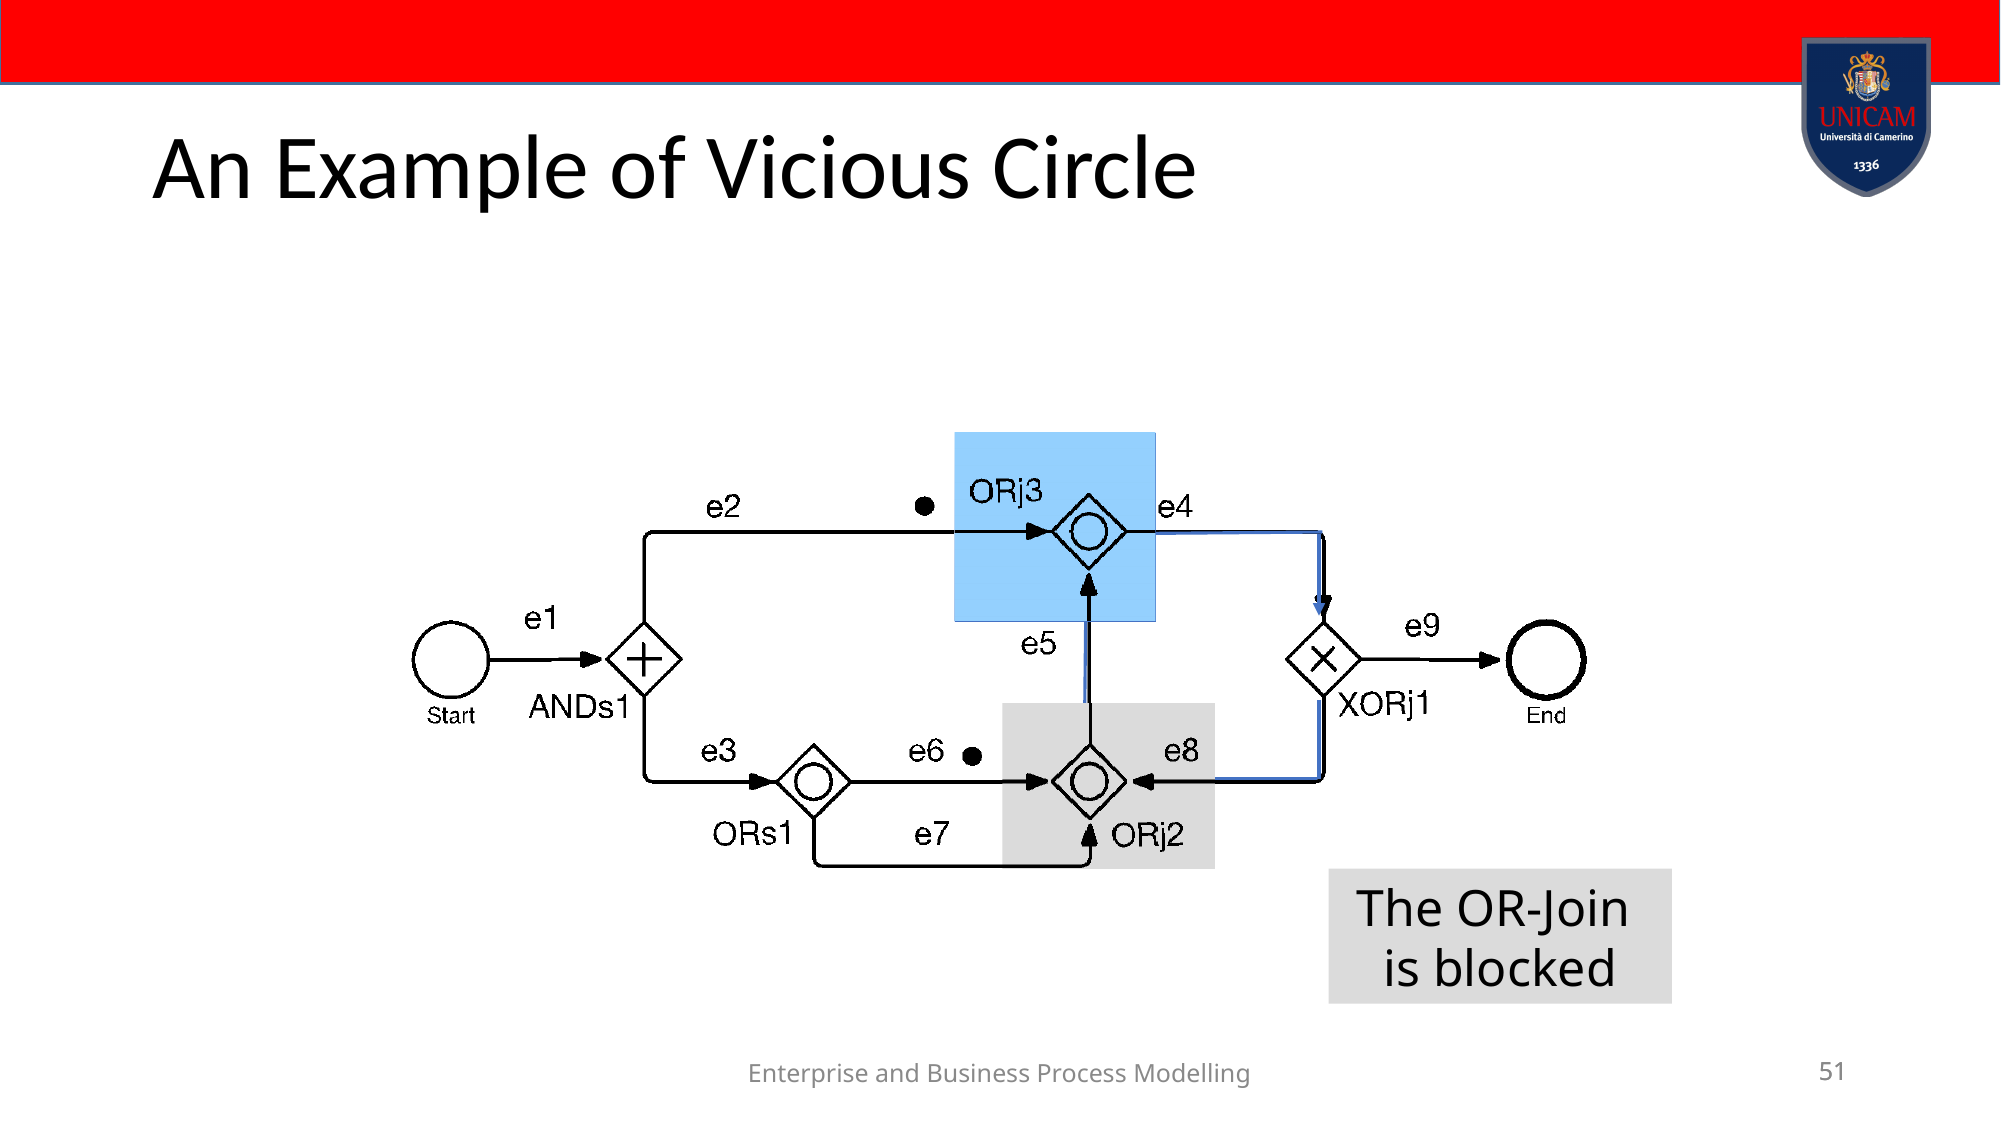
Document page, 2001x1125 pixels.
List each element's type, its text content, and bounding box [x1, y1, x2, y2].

picture [390, 432, 1610, 902]
slide_number 51 [1412, 1042, 1863, 1103]
text_box The OR-Join is blocked [1328, 868, 1672, 1004]
text_box Enterprise and Business Process Modelling [662, 1042, 1338, 1103]
picture [1801, 36, 1931, 197]
title An Example of Vicious Circle [137, 59, 1863, 278]
